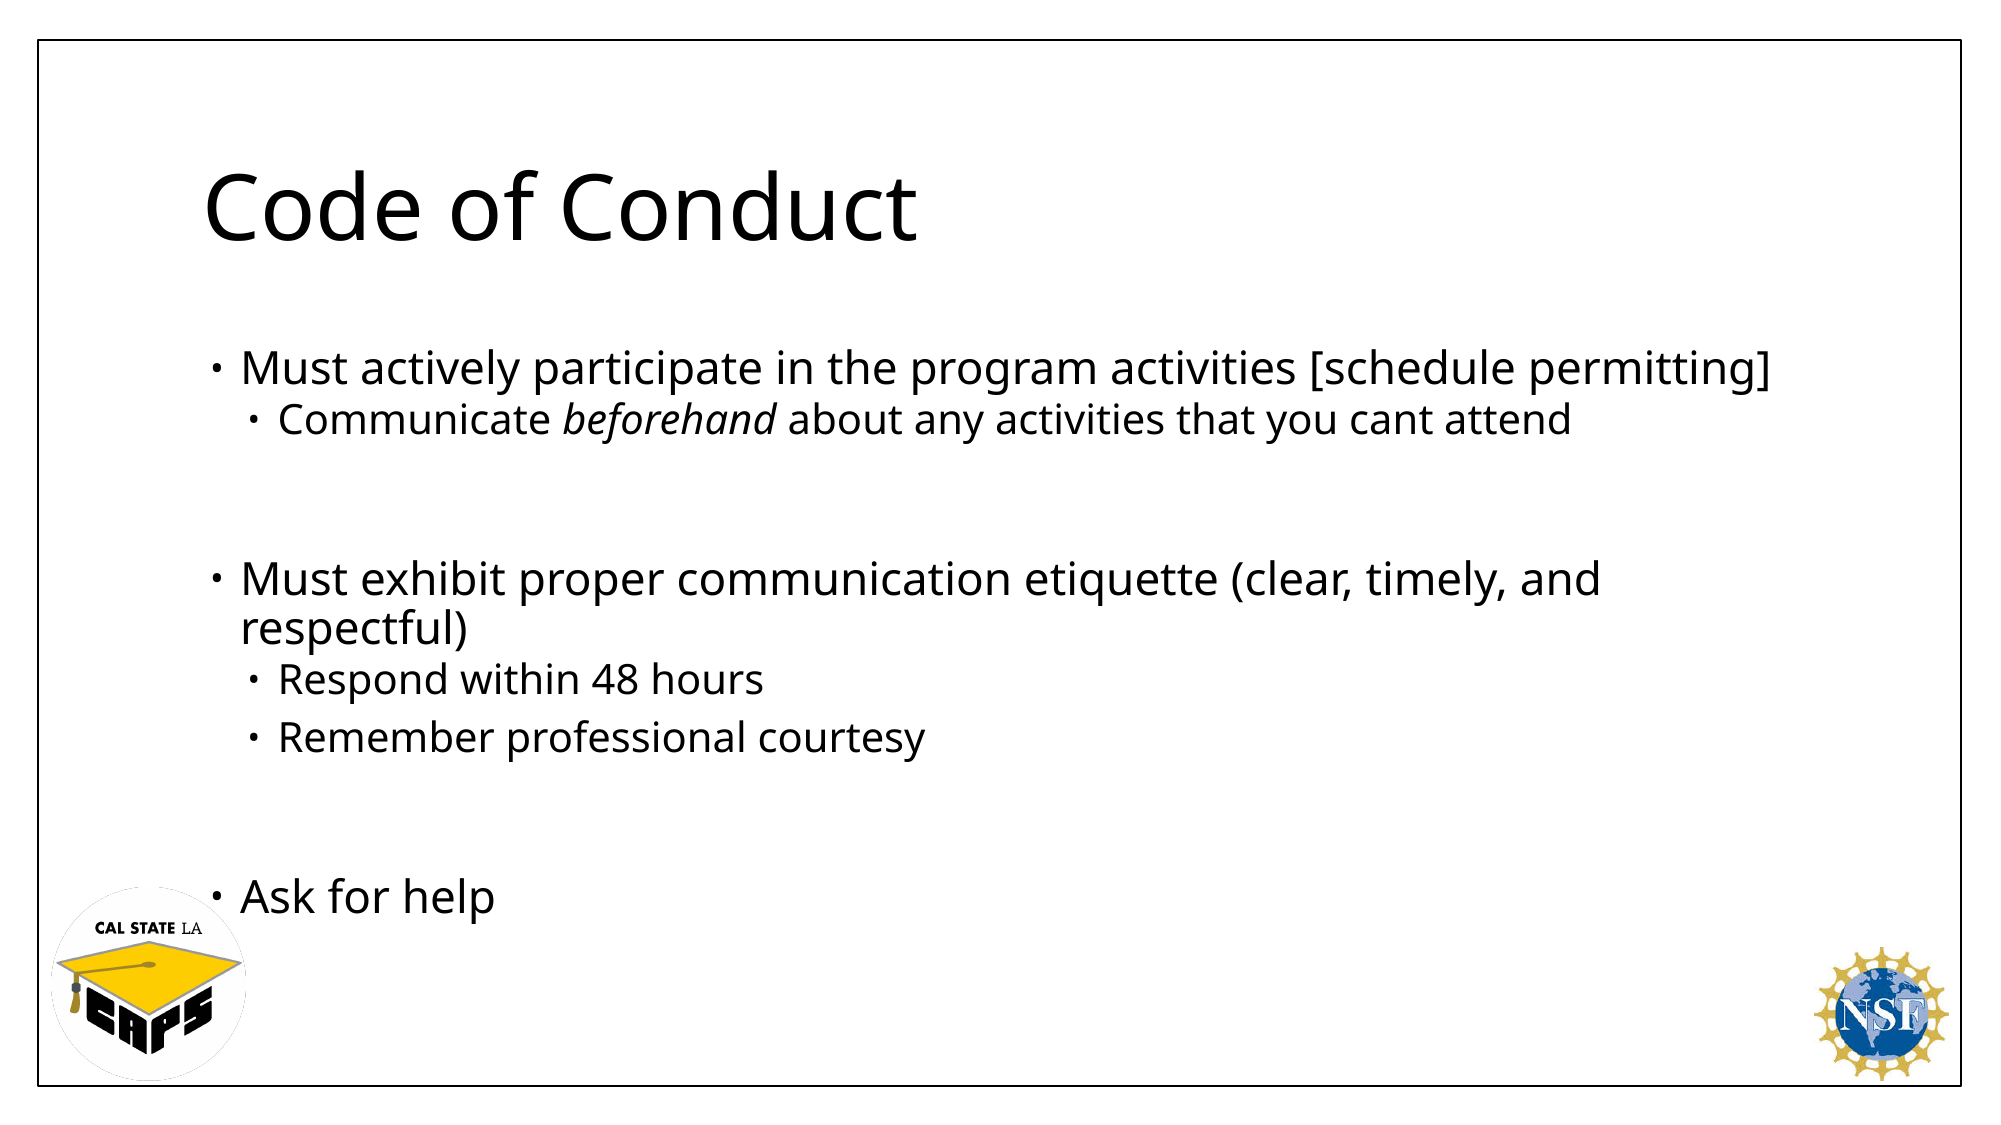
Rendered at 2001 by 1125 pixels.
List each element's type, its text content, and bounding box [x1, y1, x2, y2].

list Must actively participate in the program activities [schedule permitting] Communicate beforehand about any activities that you cant attend Must exhibit proper communication etiquette (clear, timely, and respectful) Respond within 48 hours Remember professional courtesy Ask for help [187, 337, 1808, 1000]
title Code of Conduct [187, 99, 1808, 323]
picture [51, 887, 246, 1081]
picture [1814, 947, 1949, 1081]
